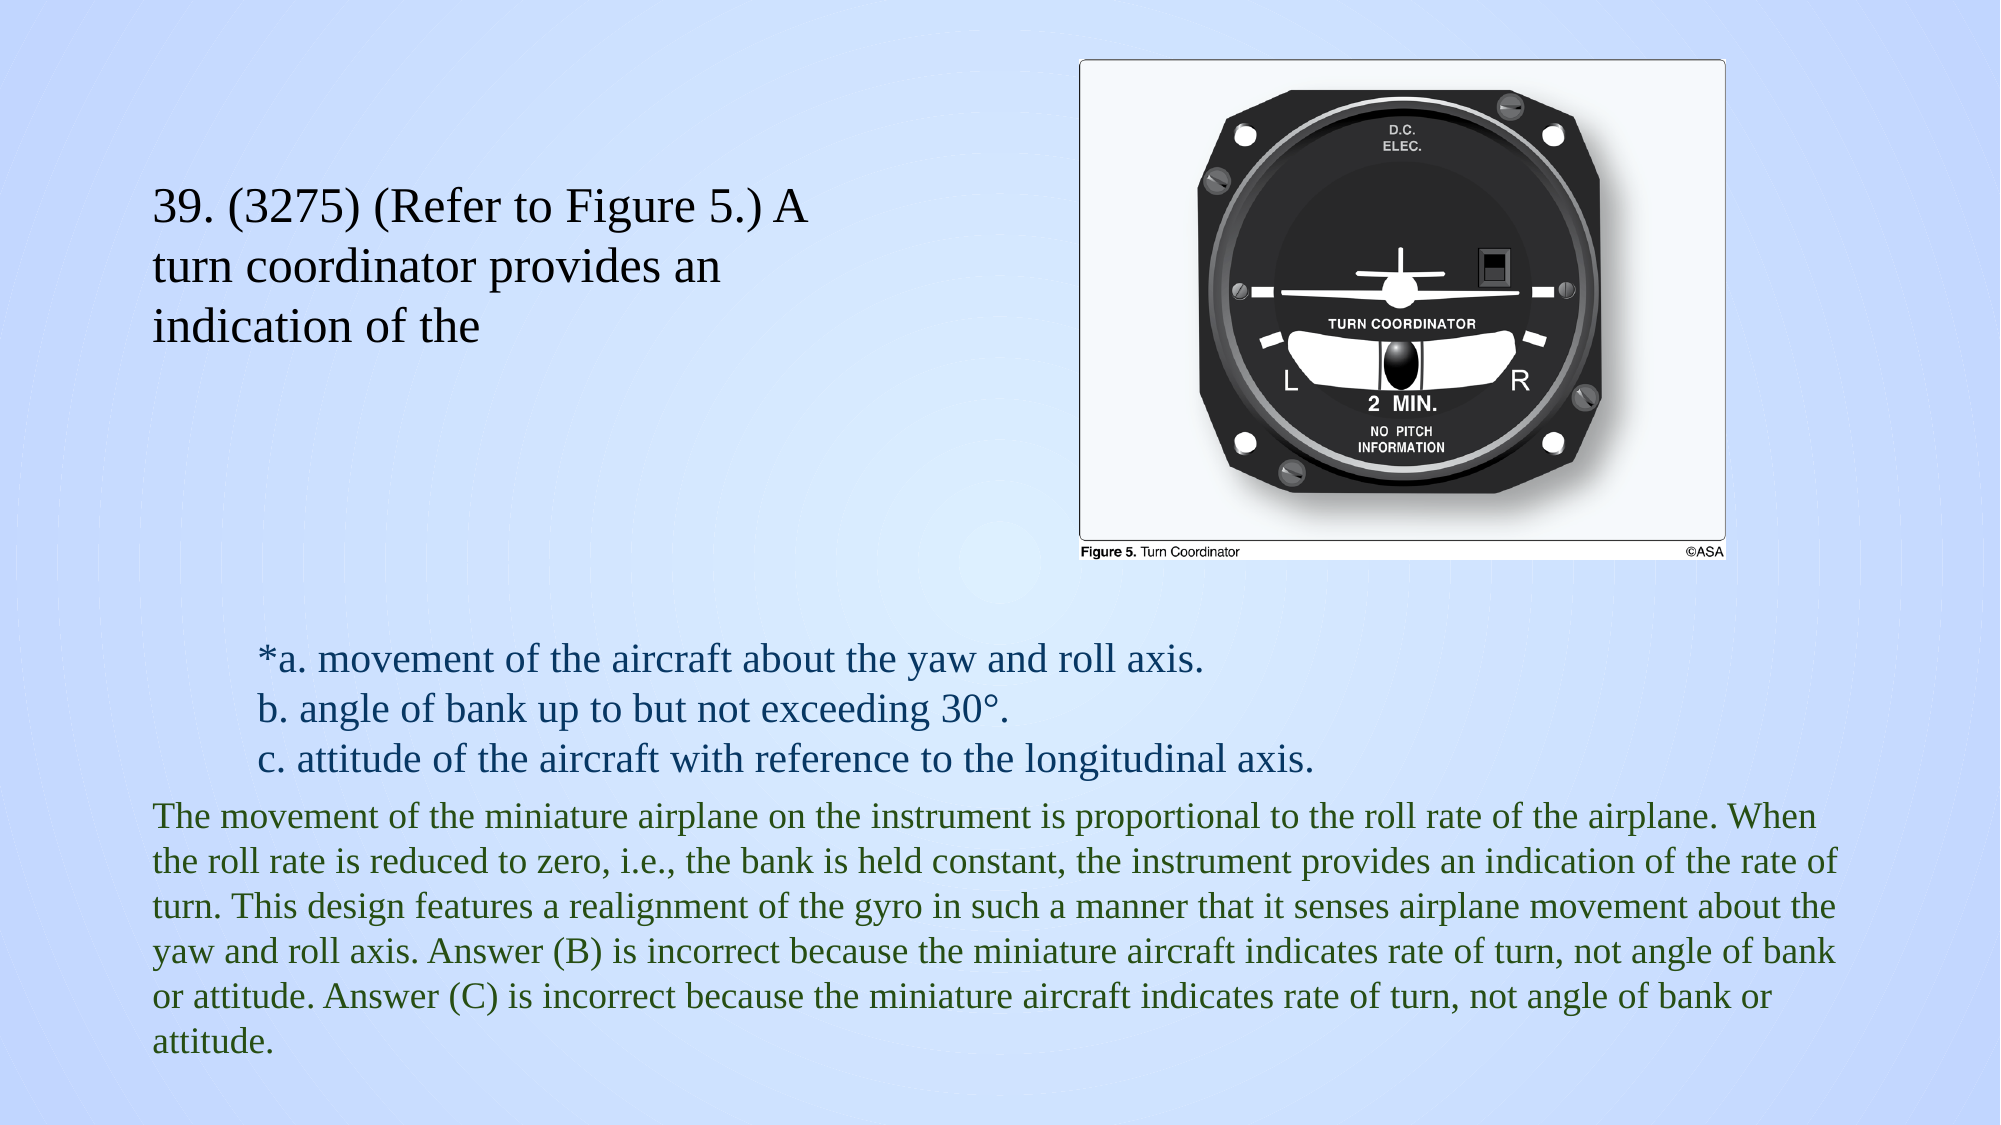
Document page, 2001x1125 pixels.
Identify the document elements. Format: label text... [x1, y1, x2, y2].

picture [1079, 59, 1727, 560]
list *a. movement of the aircraft about the yaw and roll axis. b. angle of bank up to but not exceeding 30°. c. attitude of the aircraft with reference to the longitudinal axis. The movement of the miniature airplane on the instrument is proportional to the roll rate of the airplane. When the roll rate is reduced to zero, i.e., the bank is held constant, the instrument provides an indication of the rate of turn. This design features a realignment of the gyro in such a manner that it senses airplane movement about the yaw and roll axis. Answer (B) is incorrect because the miniature aircraft indicates rate of turn, not angle of bank or attitude. Answer (C) is incorrect because the miniature aircraft indicates rate of turn, not angle of bank or attitude. [137, 623, 1863, 1098]
title 39. (3275) (Refer to Figure 5.) A turn coordinator provides an indication of the [137, 59, 830, 466]
